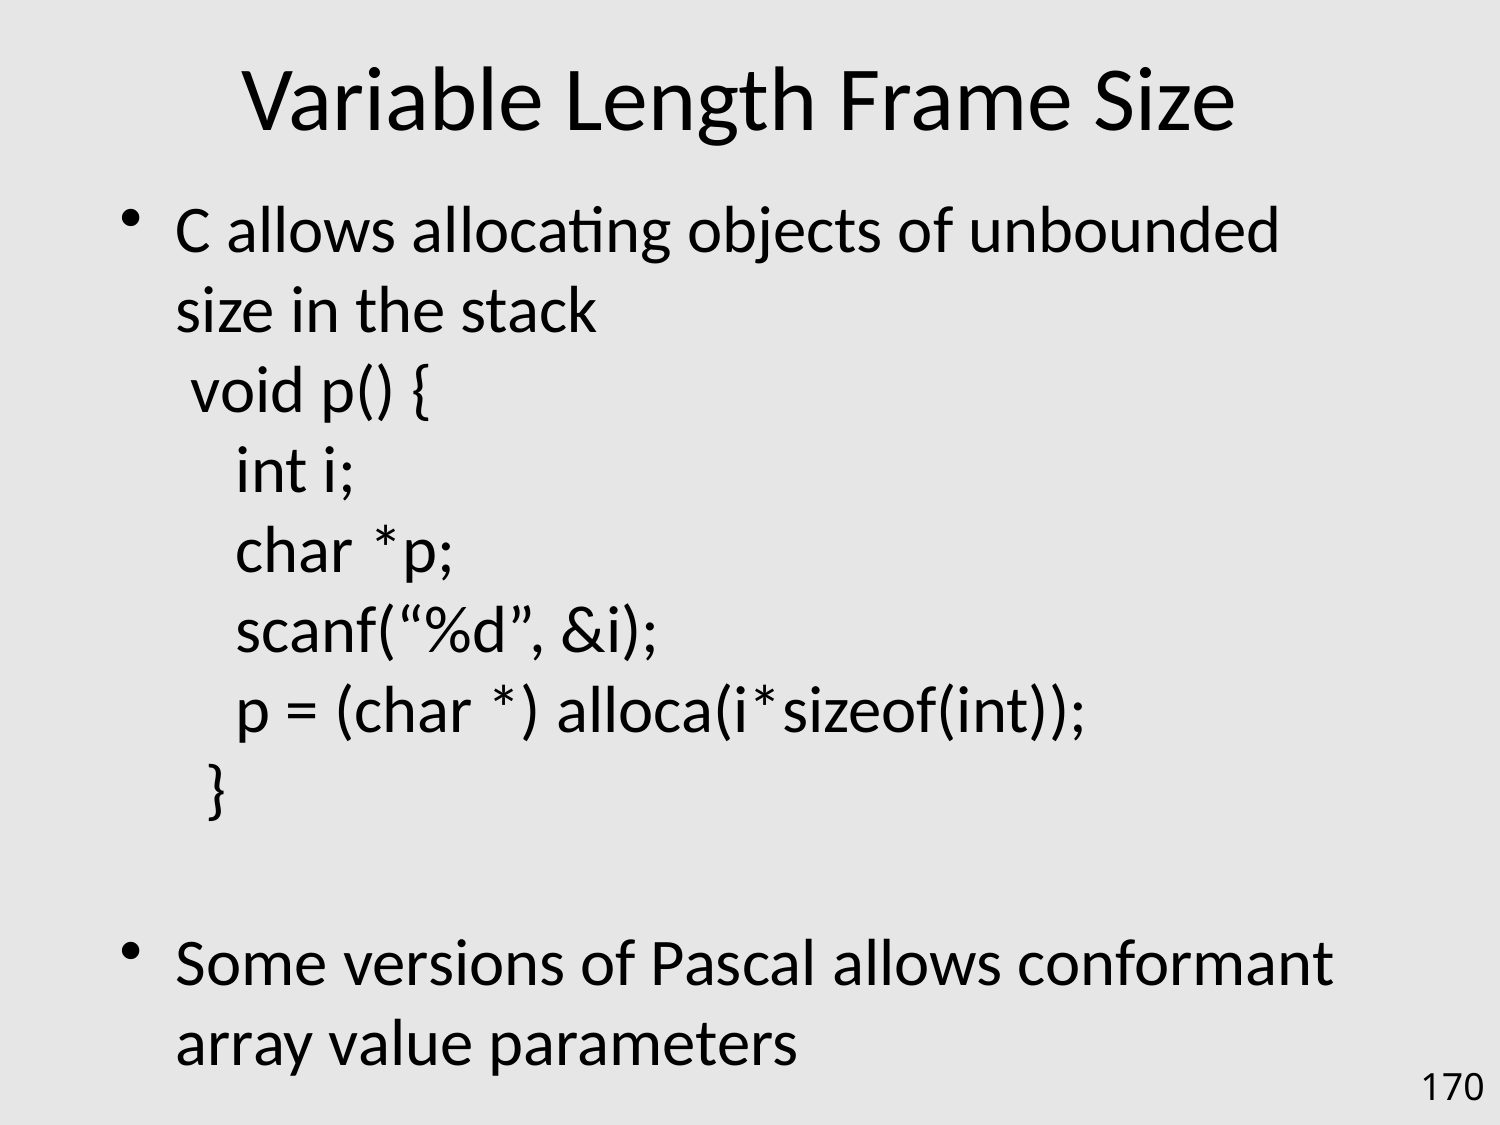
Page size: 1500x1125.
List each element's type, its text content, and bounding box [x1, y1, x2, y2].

slide_number 170 [1187, 1055, 1500, 1102]
title Variable Length Frame Size [102, 0, 1378, 188]
list C allows allocating objects of unbounded size in the stack void p() { int i; char *p; scanf(“%d”, &i); p = (char *) alloca(i*sizeof(int)); } Some versions of Pascal allows conformant array value parameters [104, 178, 1380, 854]
